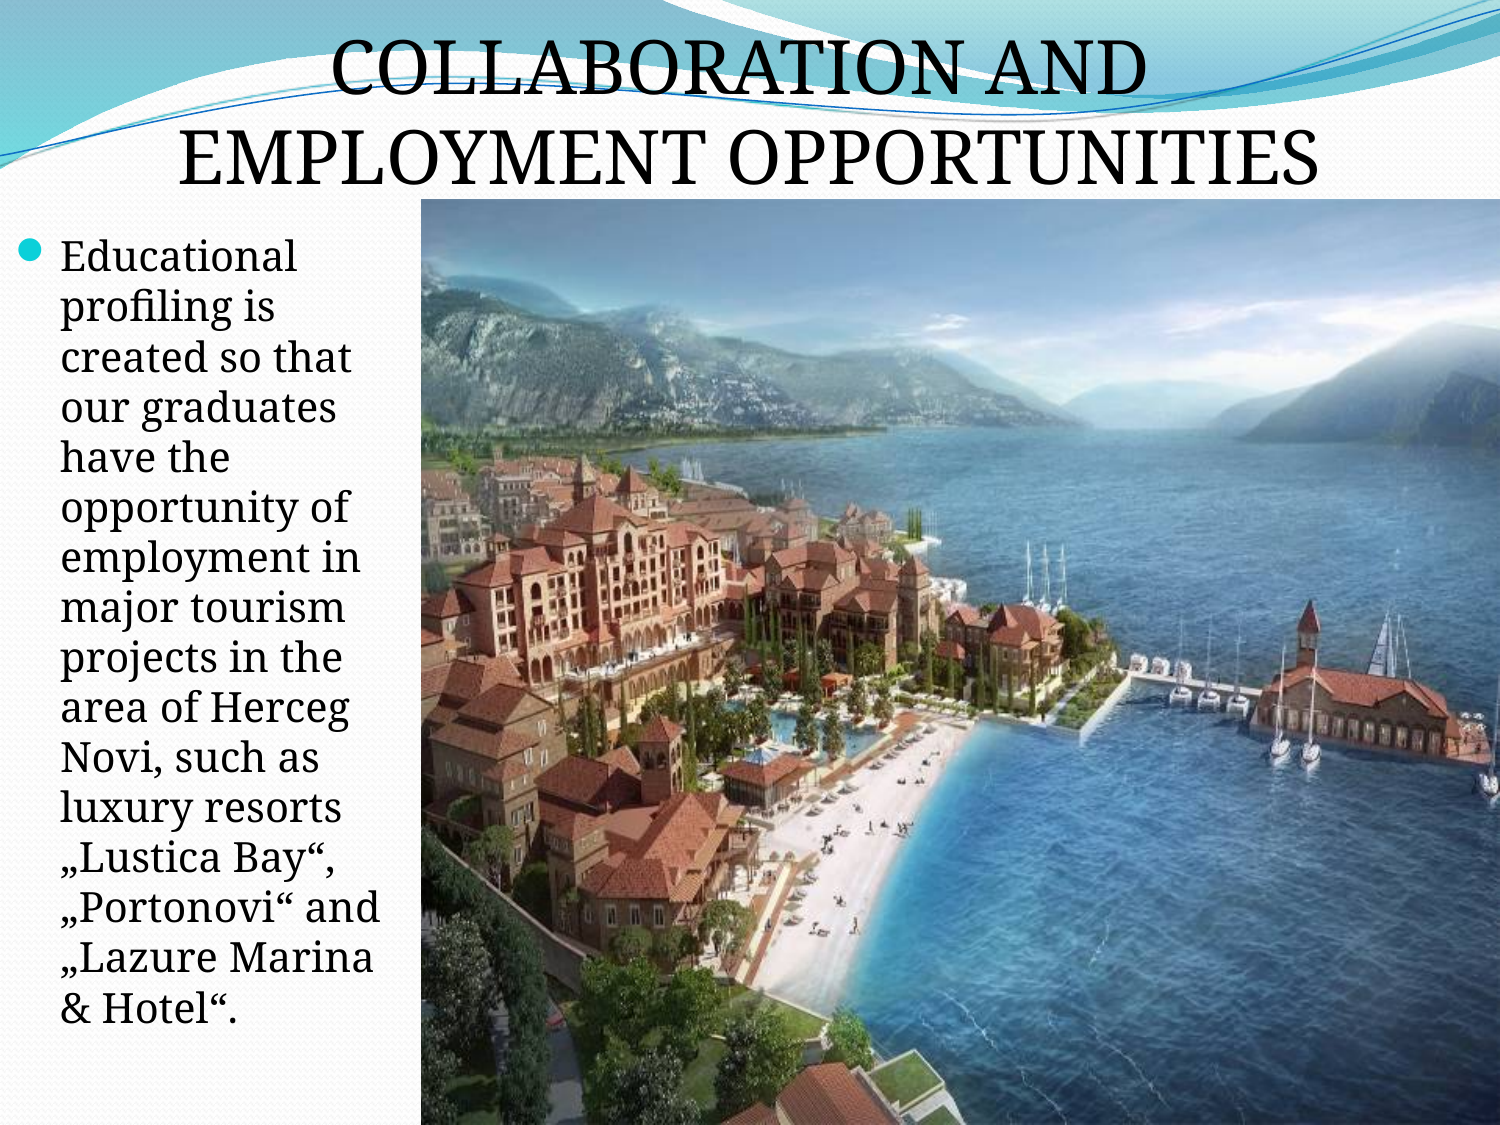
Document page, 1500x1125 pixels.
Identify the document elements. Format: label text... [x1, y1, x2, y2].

picture [421, 198, 1500, 1125]
title COLLABORATION AND EMPLOYMENT OPPORTUNITIES [0, 0, 1500, 200]
list Educational profiling is created so that our graduates have the opportunity of employment in major tourism projects in the area of Herceg Novi, such as luxury resorts „Lustica Bay“, „Portonovi“ and „Lazure Marina & Hotel“. [0, 222, 411, 1125]
